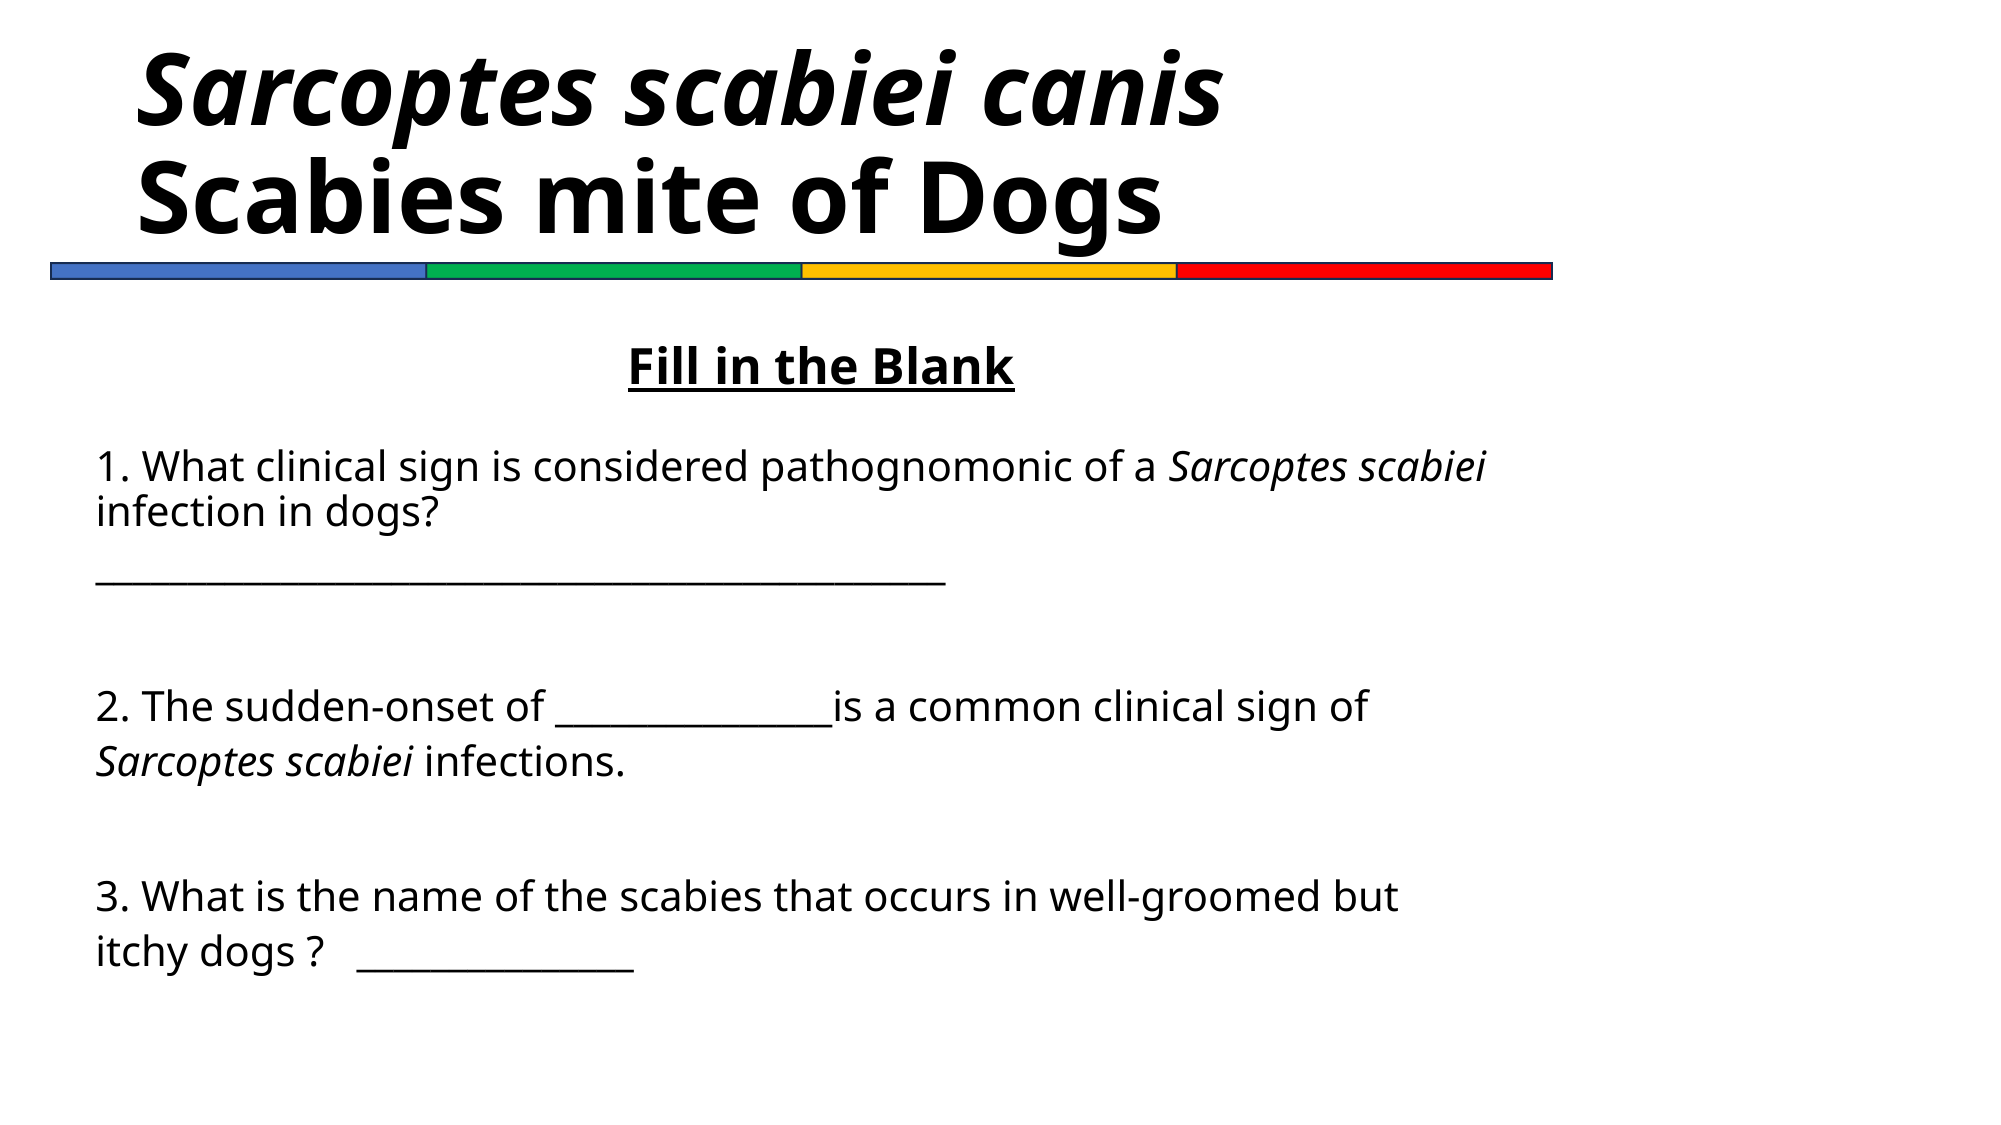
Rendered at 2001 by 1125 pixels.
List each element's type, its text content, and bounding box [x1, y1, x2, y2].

text_box Sarcoptes scabiei canis Scabies mite of Dogs [122, 22, 1553, 262]
text_box 2. The sudden-onset of _______________is a common clinical sign of Sarcoptes scabiei infections. [80, 667, 1553, 792]
text_box 3. What is the name of the scabies that occurs in well-groomed but itchy dogs ? _______________ [80, 857, 1508, 983]
text_box Fill in the Blank [613, 326, 1030, 402]
picture [49, 262, 1553, 280]
text_box 1. What clinical sign is considered pathognomonic of a Sarcoptes scabiei infection in dogs? ______________________________________________ [80, 437, 1577, 600]
